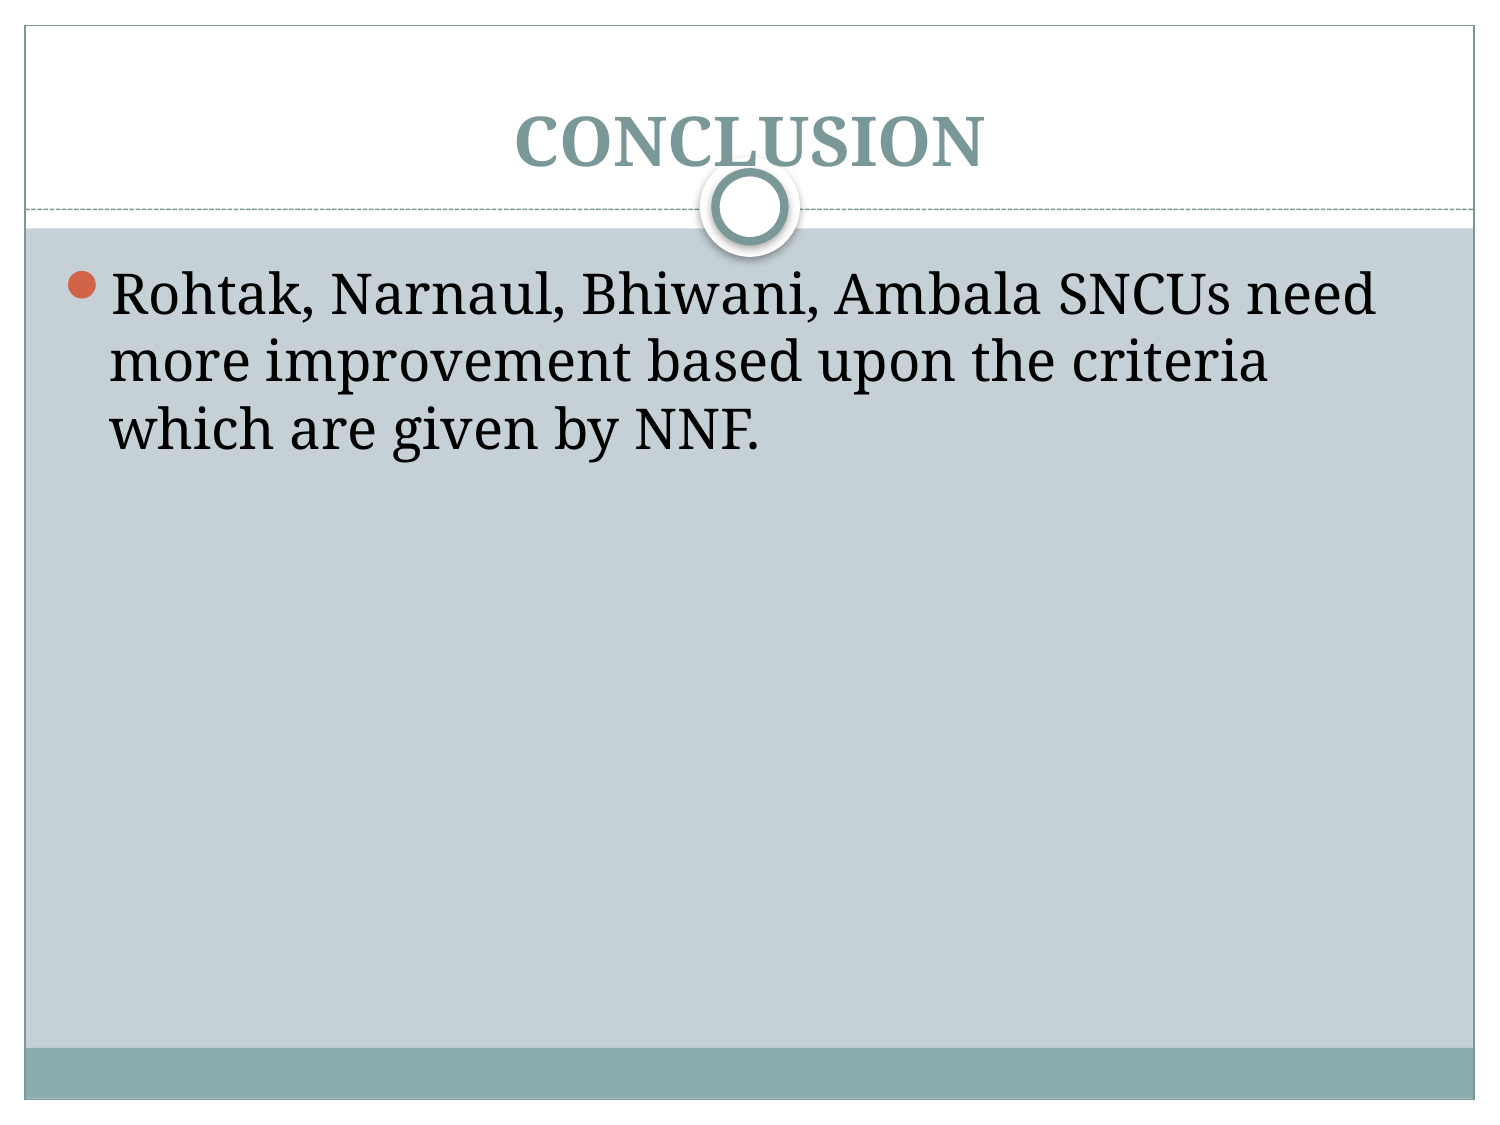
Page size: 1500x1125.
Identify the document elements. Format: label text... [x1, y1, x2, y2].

title CONCLUSION [75, 45, 1425, 188]
list Rohtak, Narnaul, Bhiwani, Ambala SNCUs need more improvement based upon the criteria which are given by NNF. [49, 250, 1445, 1001]
